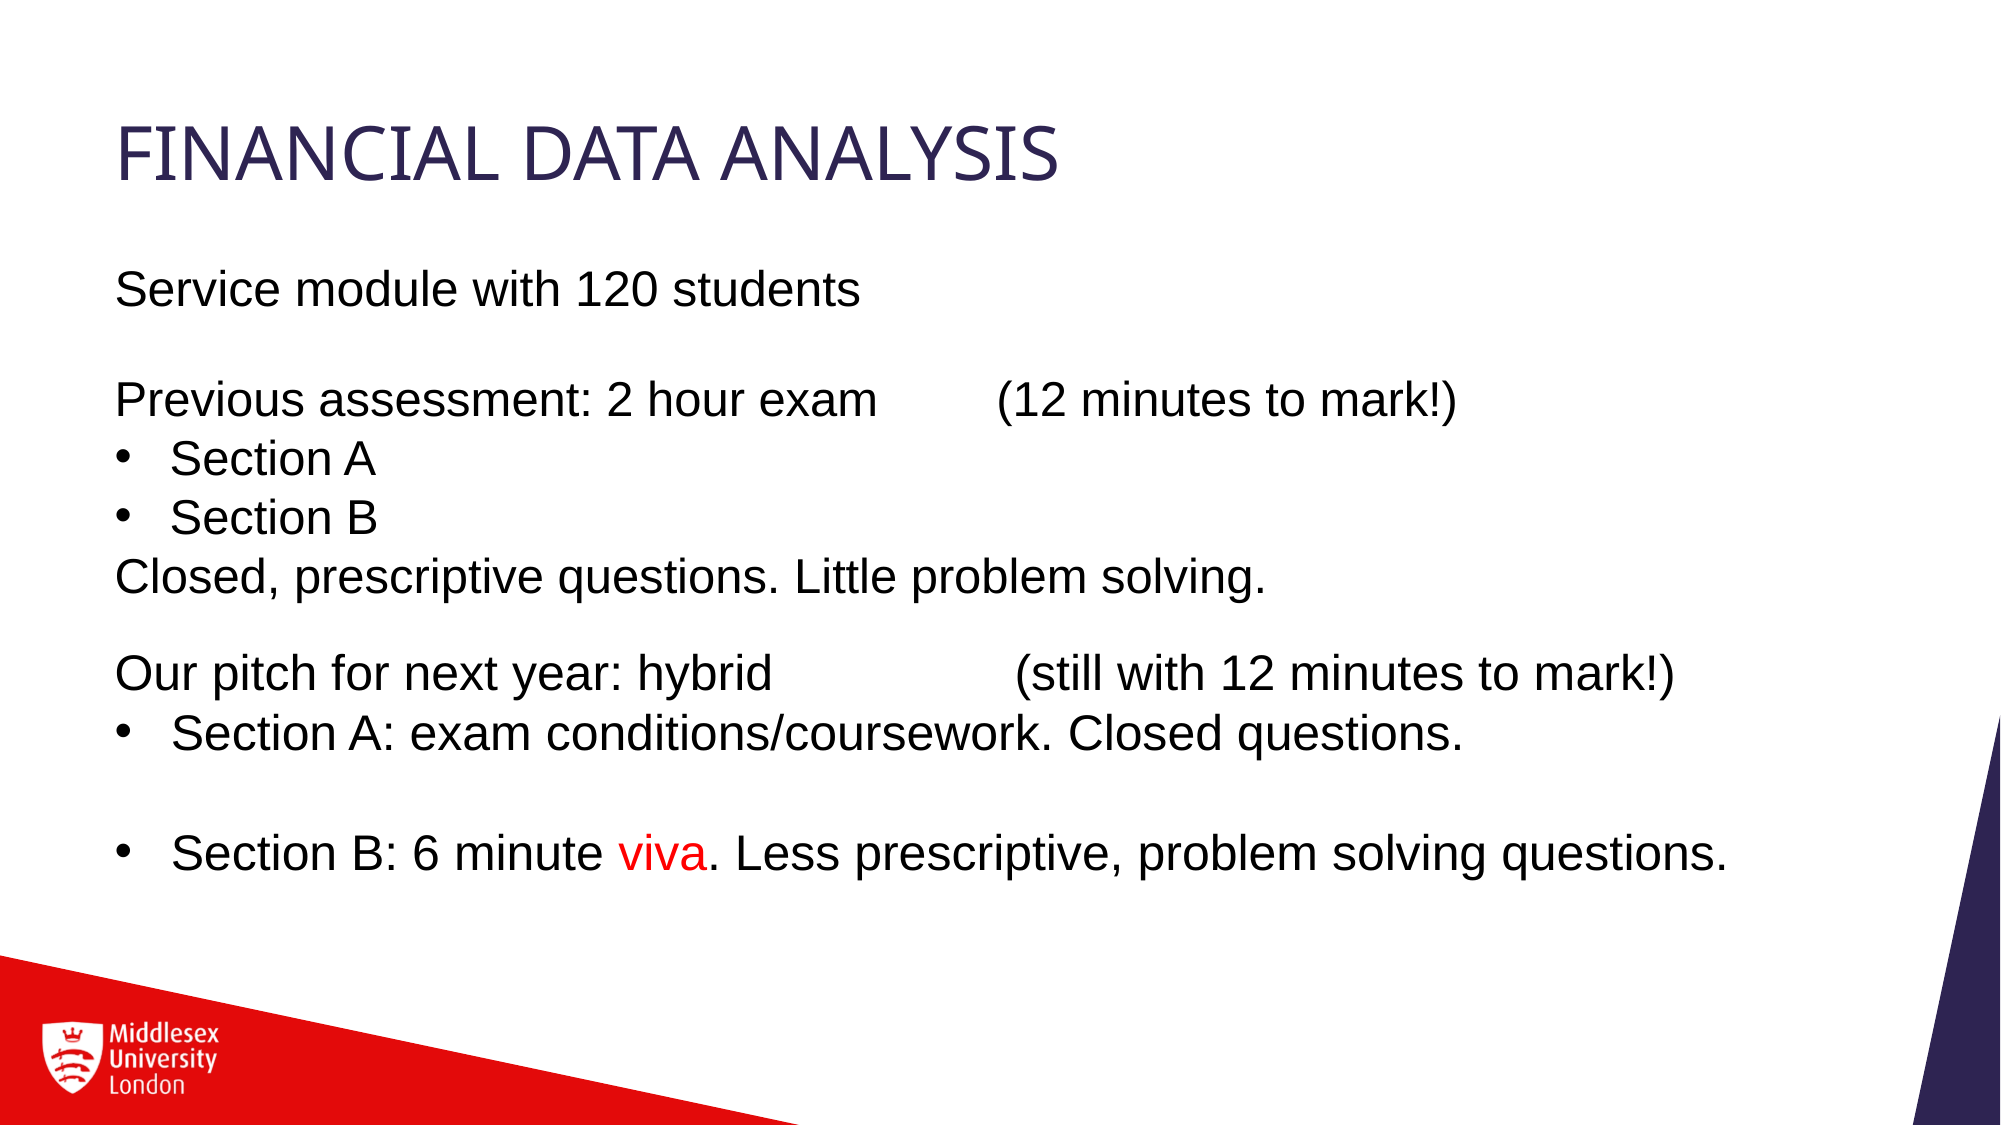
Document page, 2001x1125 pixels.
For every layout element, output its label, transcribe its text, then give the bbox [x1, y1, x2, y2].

text_box Our pitch for next year: hybrid (still with 12 minutes to mark!) Section A: exam conditions/coursework. Closed questions. Section B: 6 minute viva. Less prescriptive, problem solving questions. [114, 640, 1804, 911]
picture [32, 1014, 223, 1101]
text_box Previous assessment: 2 hour exam (12 minutes to mark!) Section A Section B Closed, prescriptive questions. Little problem solving. [114, 367, 1804, 605]
text_box Service module with 120 students [114, 256, 1017, 332]
title Financial Data Analysis [114, 71, 1782, 198]
